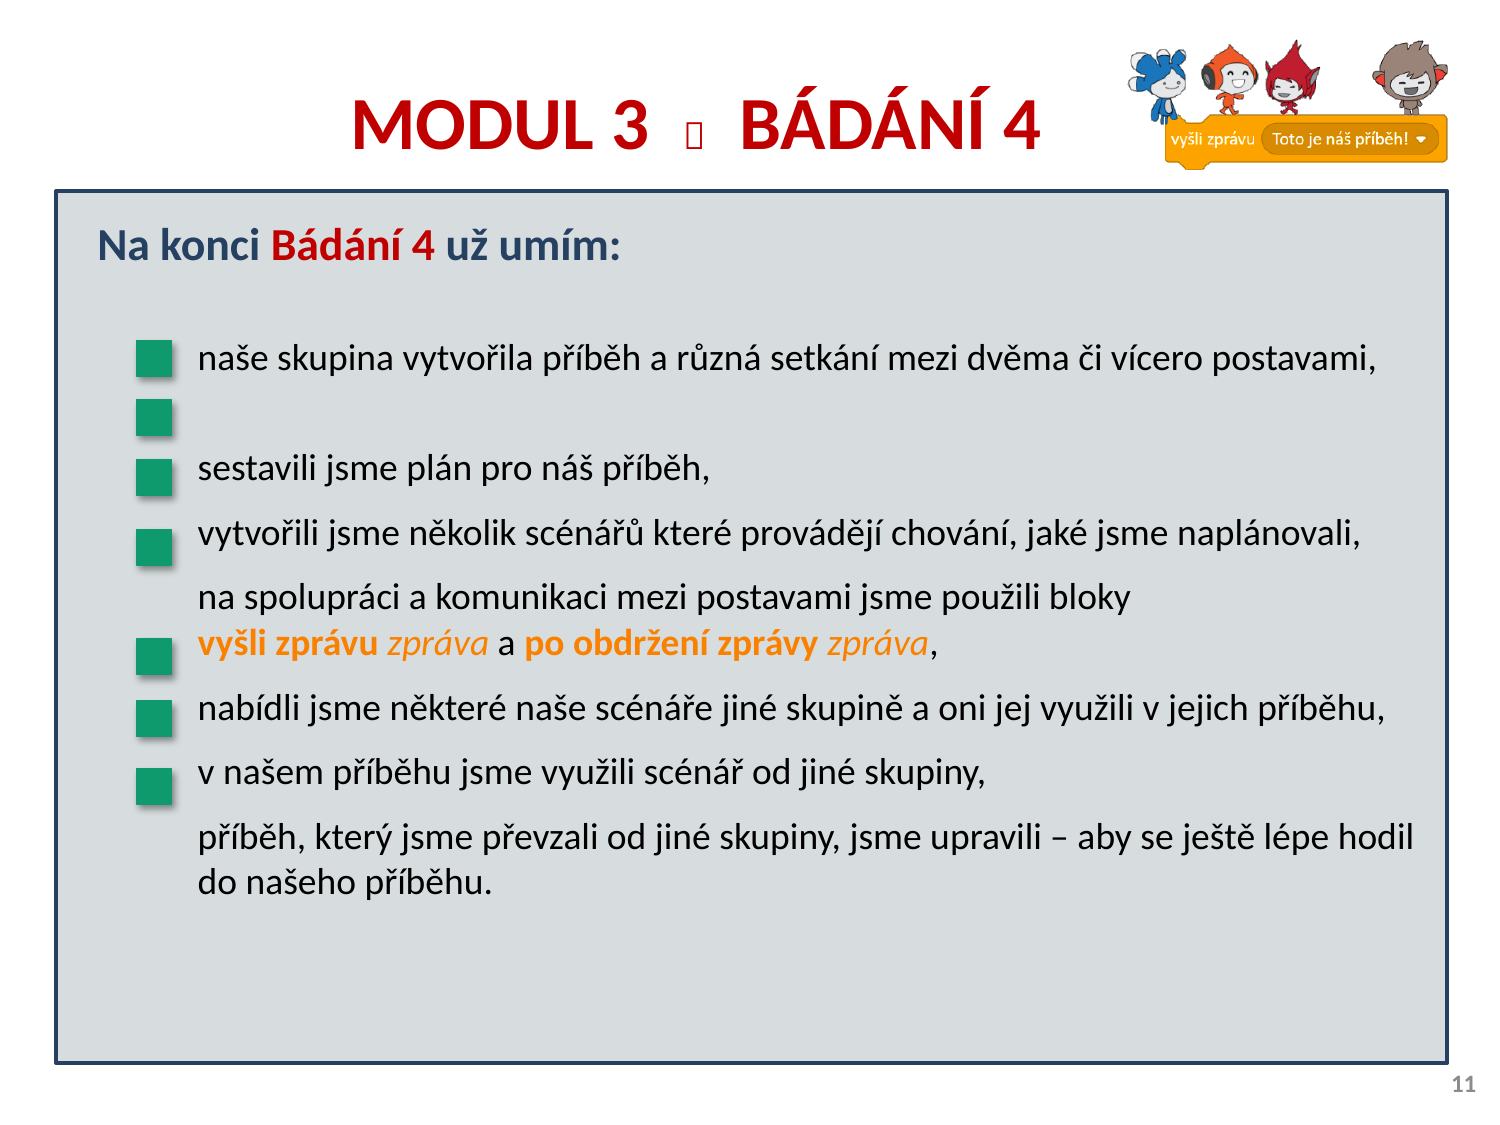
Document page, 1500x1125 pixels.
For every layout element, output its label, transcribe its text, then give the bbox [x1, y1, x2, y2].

text_box [136, 768, 172, 805]
text_box [136, 700, 172, 737]
slide_number 11 [1229, 1062, 1492, 1104]
text_box [136, 459, 172, 496]
text_box Na konci Bádání 4 už umím: naše skupina vytvořila příběh a různá setkání mezi dvěma či vícero postavami, sestavili jsme plán pro náš příběh, vytvořili jsme několik scénářů které provádějí chování, jaké jsme naplánovali, na spolupráci a komunikaci mezi postavami jsme použili bloky vyšli zprávu zpráva a po obdržení zprávy zpráva, nabídli jsme některé naše scénáře jiné skupině a oni jej využili v jejich příběhu, v našem příběhu jsme využili scénář od jiné skupiny, příběh, který jsme převzali od jiné skupiny, jsme upravili – aby se ještě lépe hodil do našeho příběhu. [54, 189, 1449, 1065]
text_box [136, 399, 172, 436]
text_box [136, 340, 172, 377]
text_box Modul 3  Bádání 4 [157, 22, 1235, 173]
picture [1127, 39, 1448, 170]
text_box [136, 529, 172, 566]
text_box [136, 638, 172, 675]
